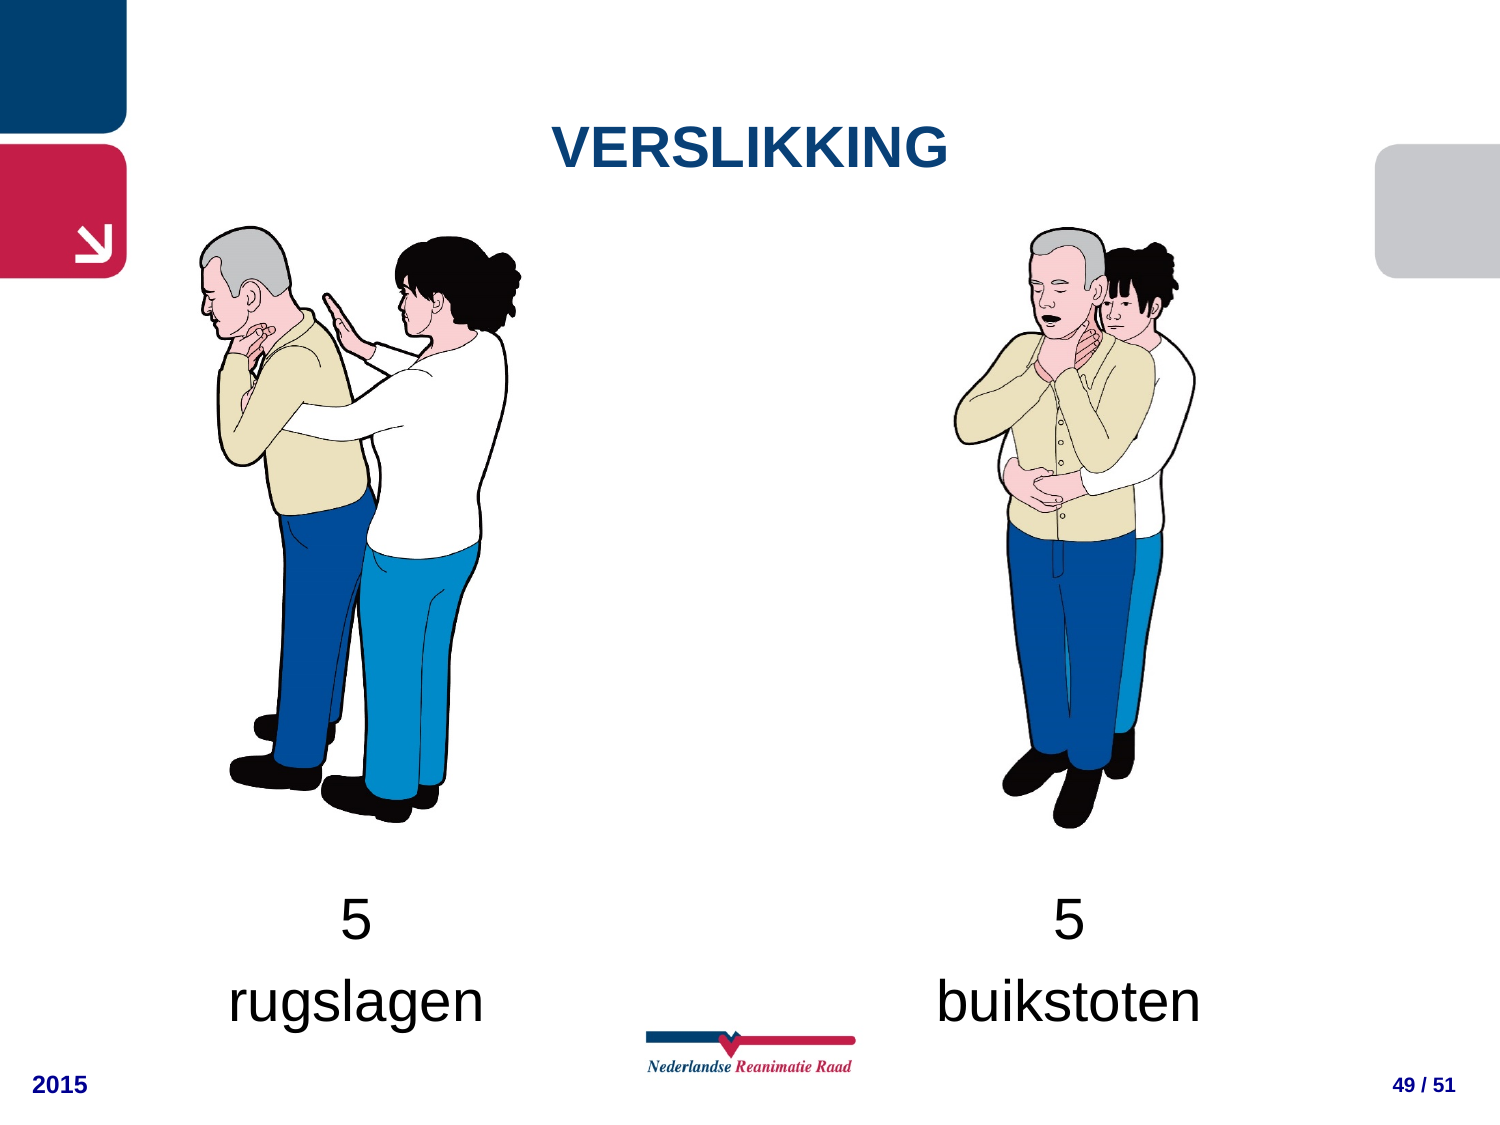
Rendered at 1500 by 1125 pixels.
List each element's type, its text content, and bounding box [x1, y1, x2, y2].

text_box 5 rugslagen [183, 873, 530, 1045]
text_box 5 buikstoten [896, 873, 1243, 1045]
picture [0, 0, 1500, 1125]
text_box VERSLIKKING [33, 101, 1468, 177]
